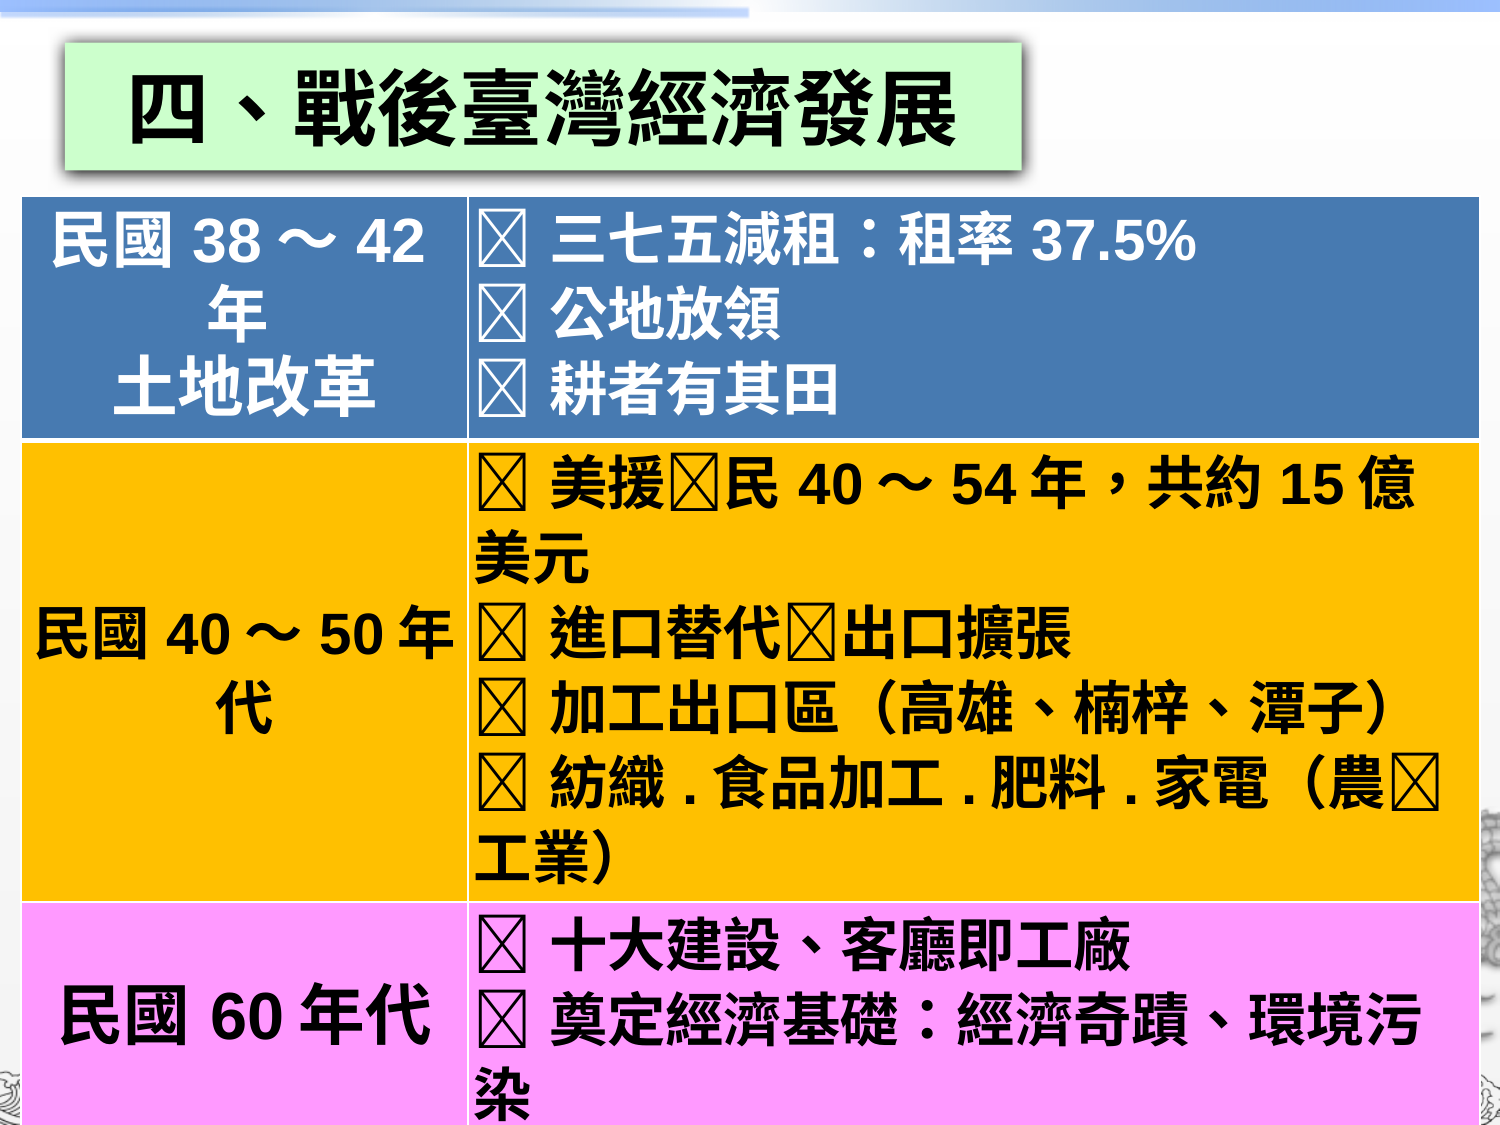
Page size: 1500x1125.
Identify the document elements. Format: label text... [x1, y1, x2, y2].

text_box 四、戰後臺灣經濟發展 [64, 42, 1022, 171]
table_cell 十大建設、客廳即工廠 奠定經濟基礎：經濟奇蹟、環境污染 [469, 903, 1479, 1125]
table_header 民國38～42年 土地改革 [22, 197, 467, 438]
table_cell 民國40～50年代 [22, 443, 467, 901]
table_header 三七五減租：租率37.5% 公地放領 耕者有其田 [469, 197, 1479, 438]
table_cell 民國60年代 [22, 903, 467, 1125]
table_cell 美援民40～54年，共約15億美元 進口替代出口擴張 加工出口區（高雄、楠梓、潭子） 紡織.食品加工.肥料.家電（農工業） [469, 443, 1479, 901]
